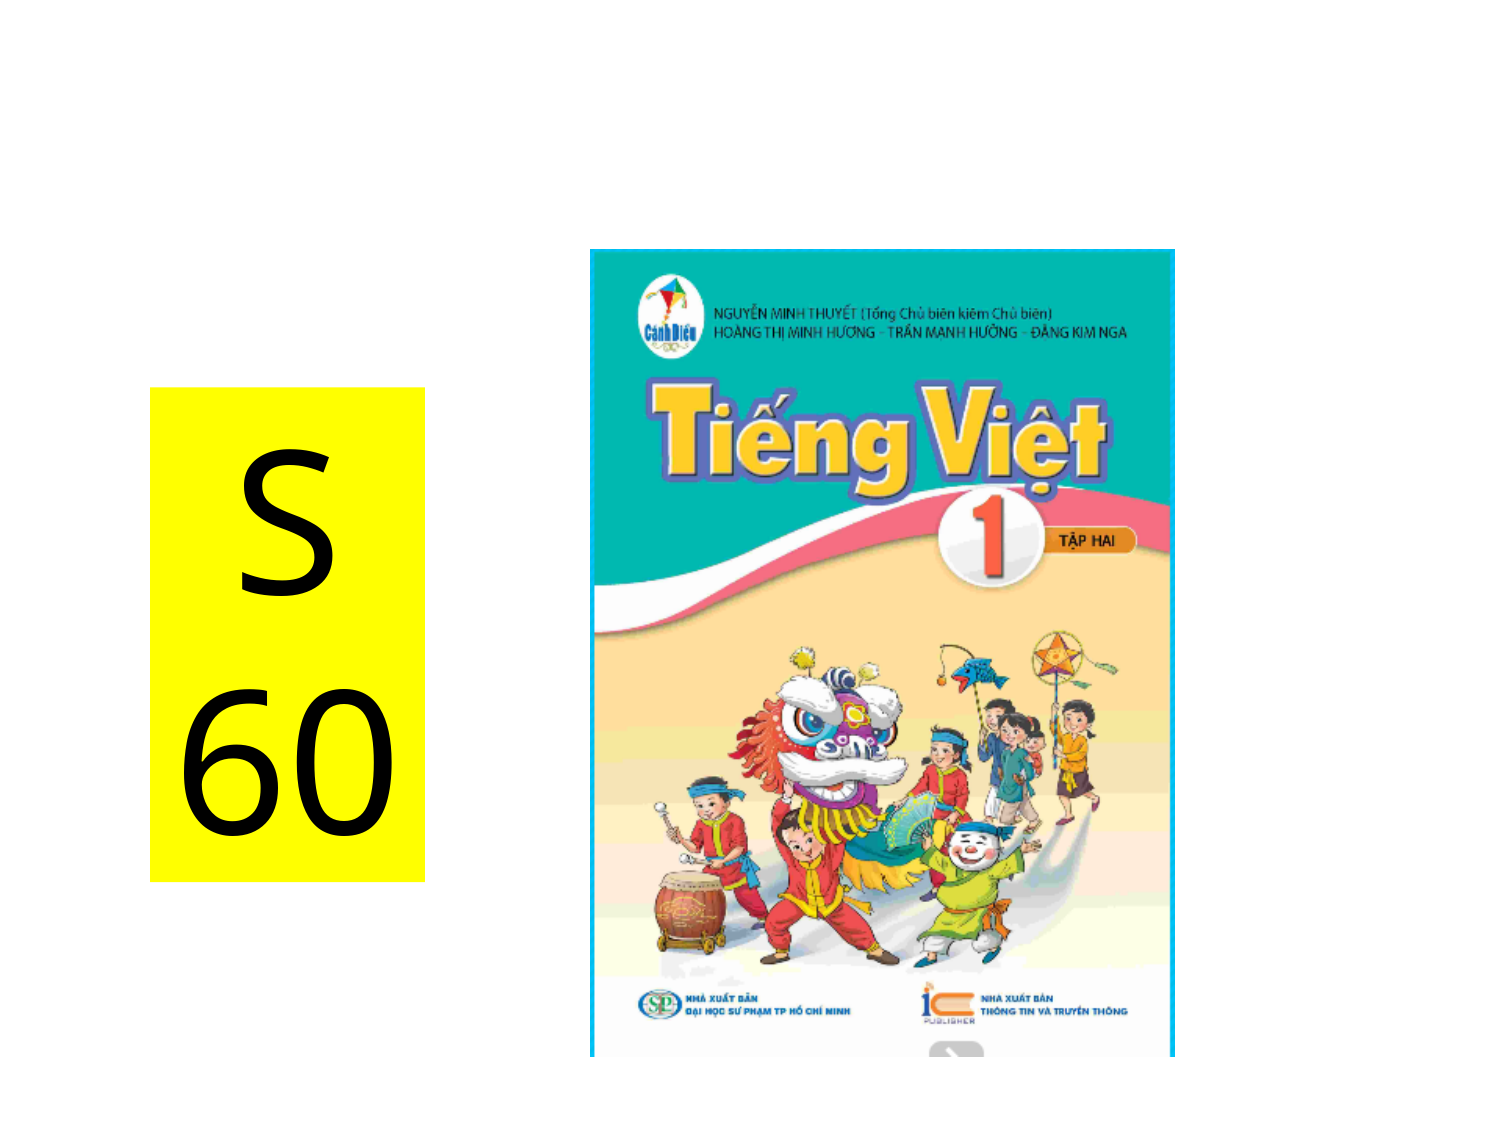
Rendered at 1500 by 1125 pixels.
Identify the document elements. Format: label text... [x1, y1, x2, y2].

text_box S 60 [150, 387, 425, 883]
picture [595, 252, 1170, 1057]
